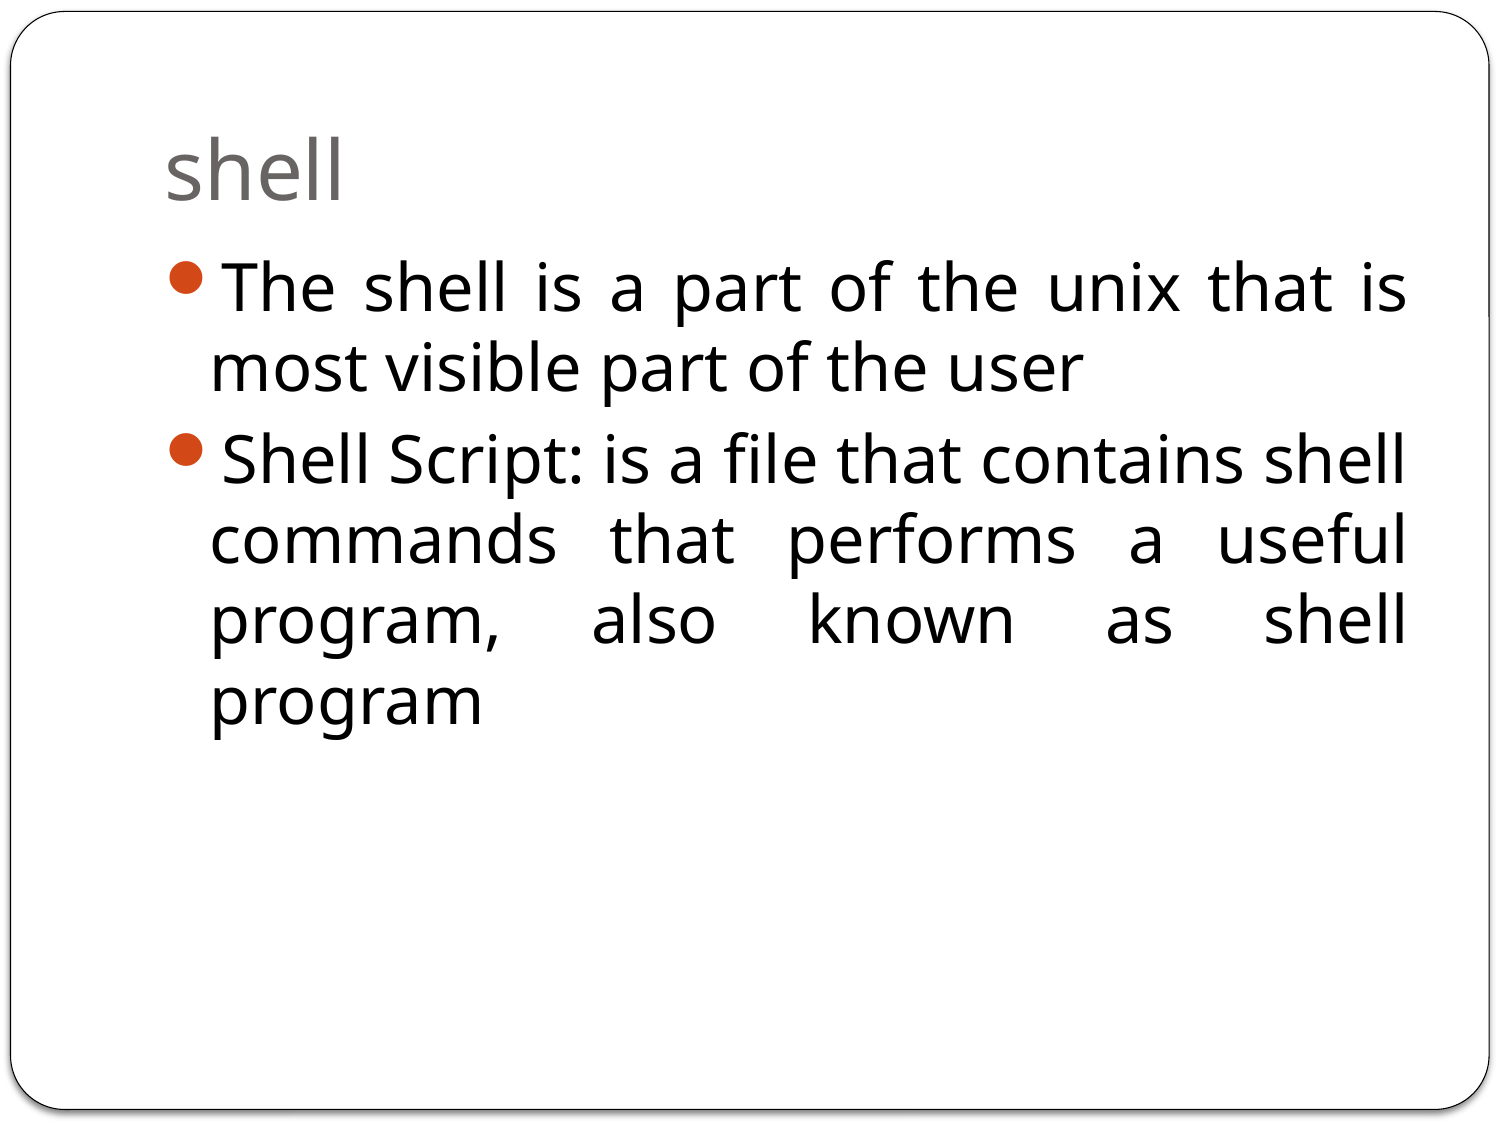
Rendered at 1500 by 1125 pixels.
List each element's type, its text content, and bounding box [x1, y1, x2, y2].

list The shell is a part of the unix that is most visible part of the user Shell Script: is a file that contains shell commands that performs a useful program, also known as shell program [150, 237, 1425, 988]
title shell [150, 45, 1425, 233]
